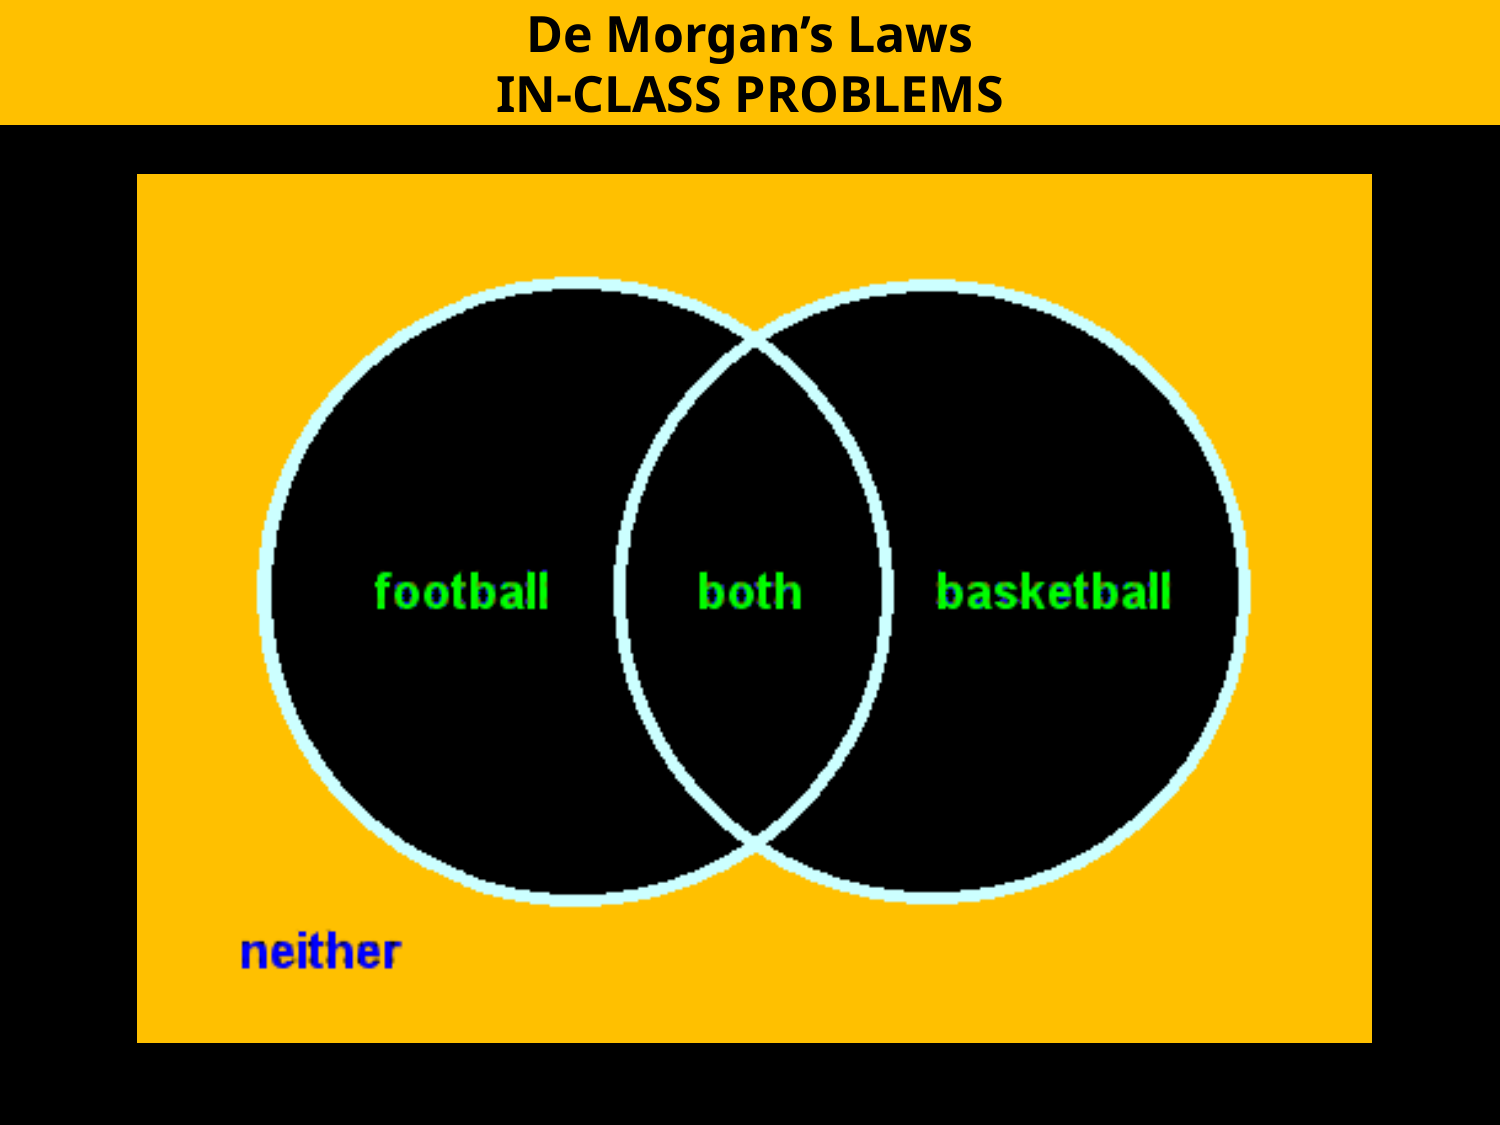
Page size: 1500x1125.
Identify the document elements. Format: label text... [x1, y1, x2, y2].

text_box De Morgan’s Laws IN-CLASS PROBLEMS [0, 0, 1500, 125]
picture [137, 174, 1372, 1043]
